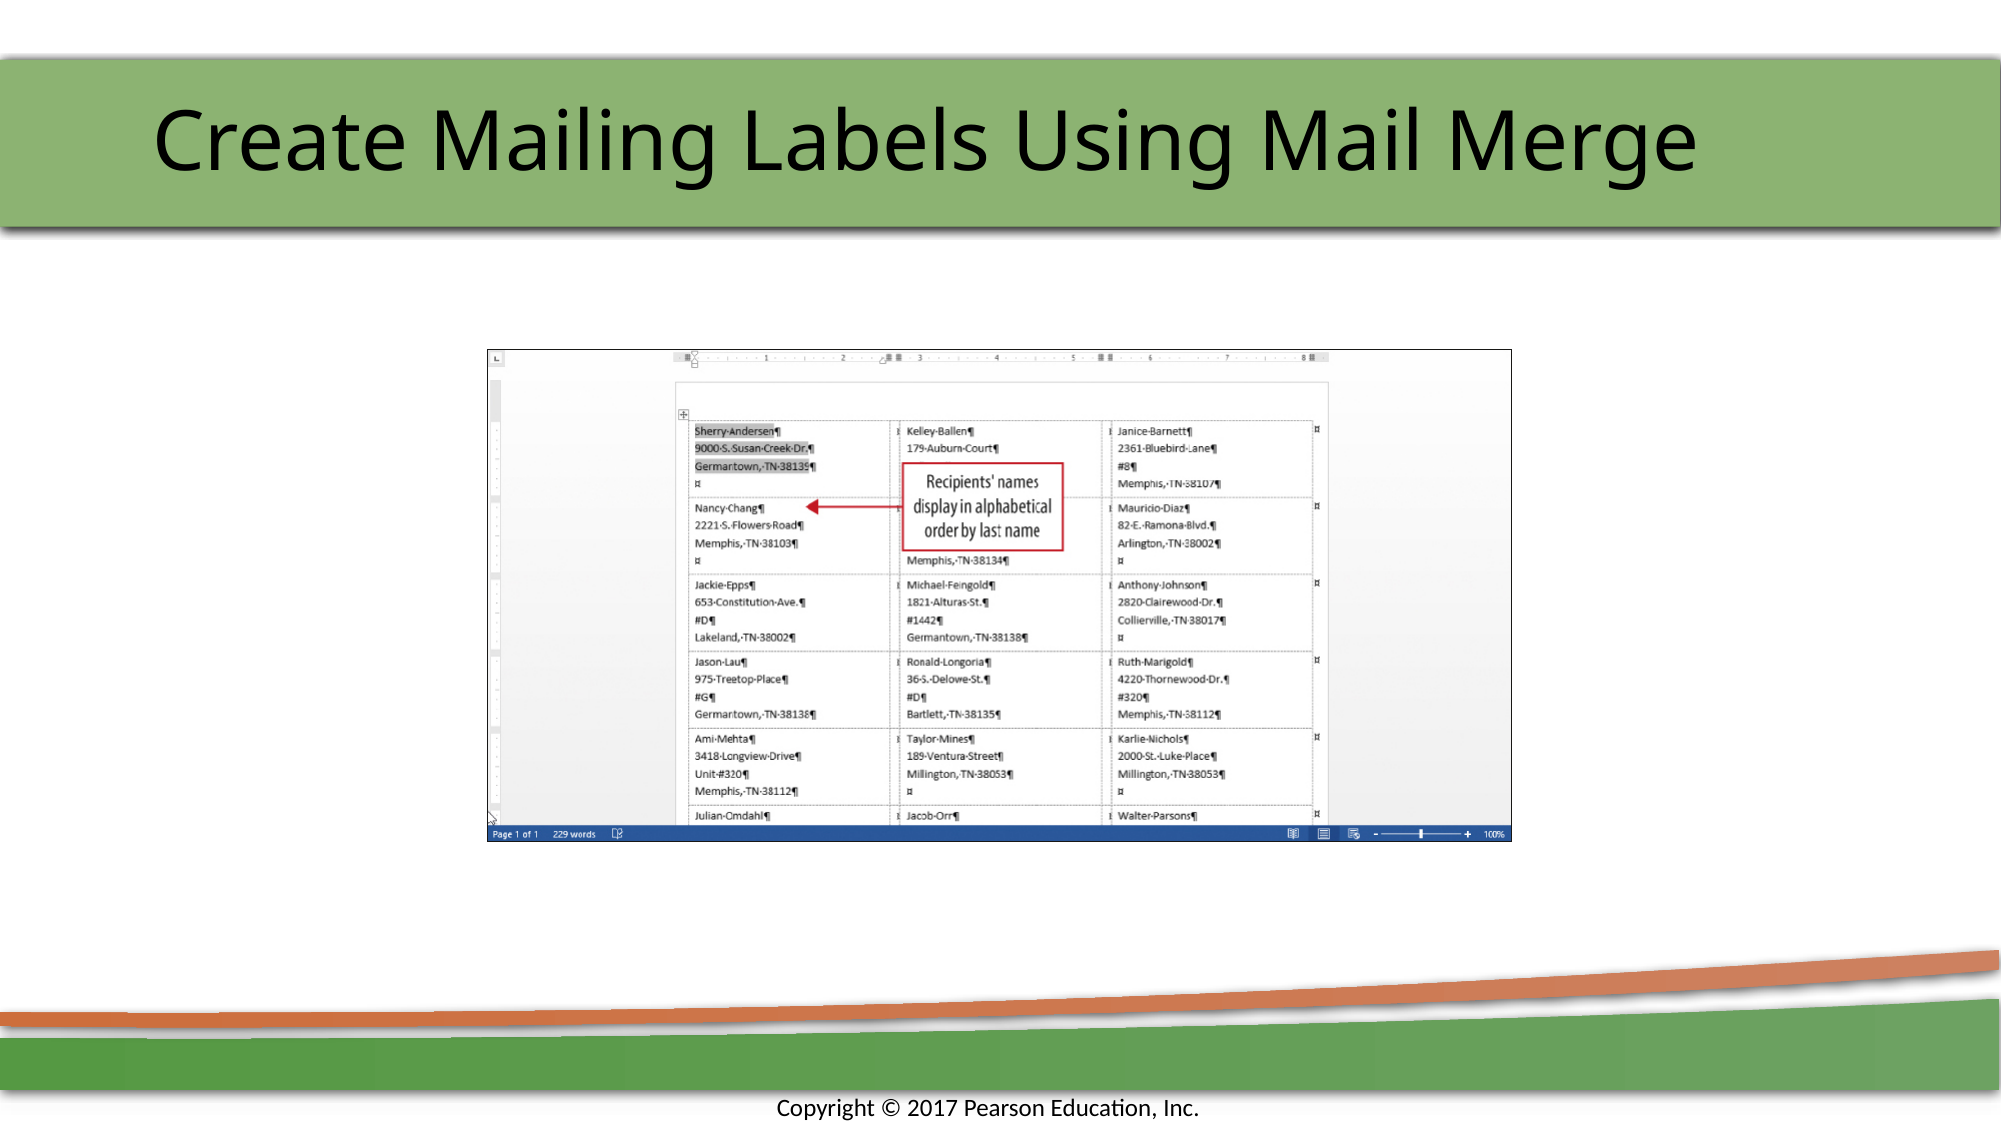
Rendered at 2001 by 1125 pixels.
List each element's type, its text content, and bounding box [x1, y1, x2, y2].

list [487, 349, 1512, 842]
title Create Mailing Labels Using Mail Merge [137, 59, 1863, 227]
